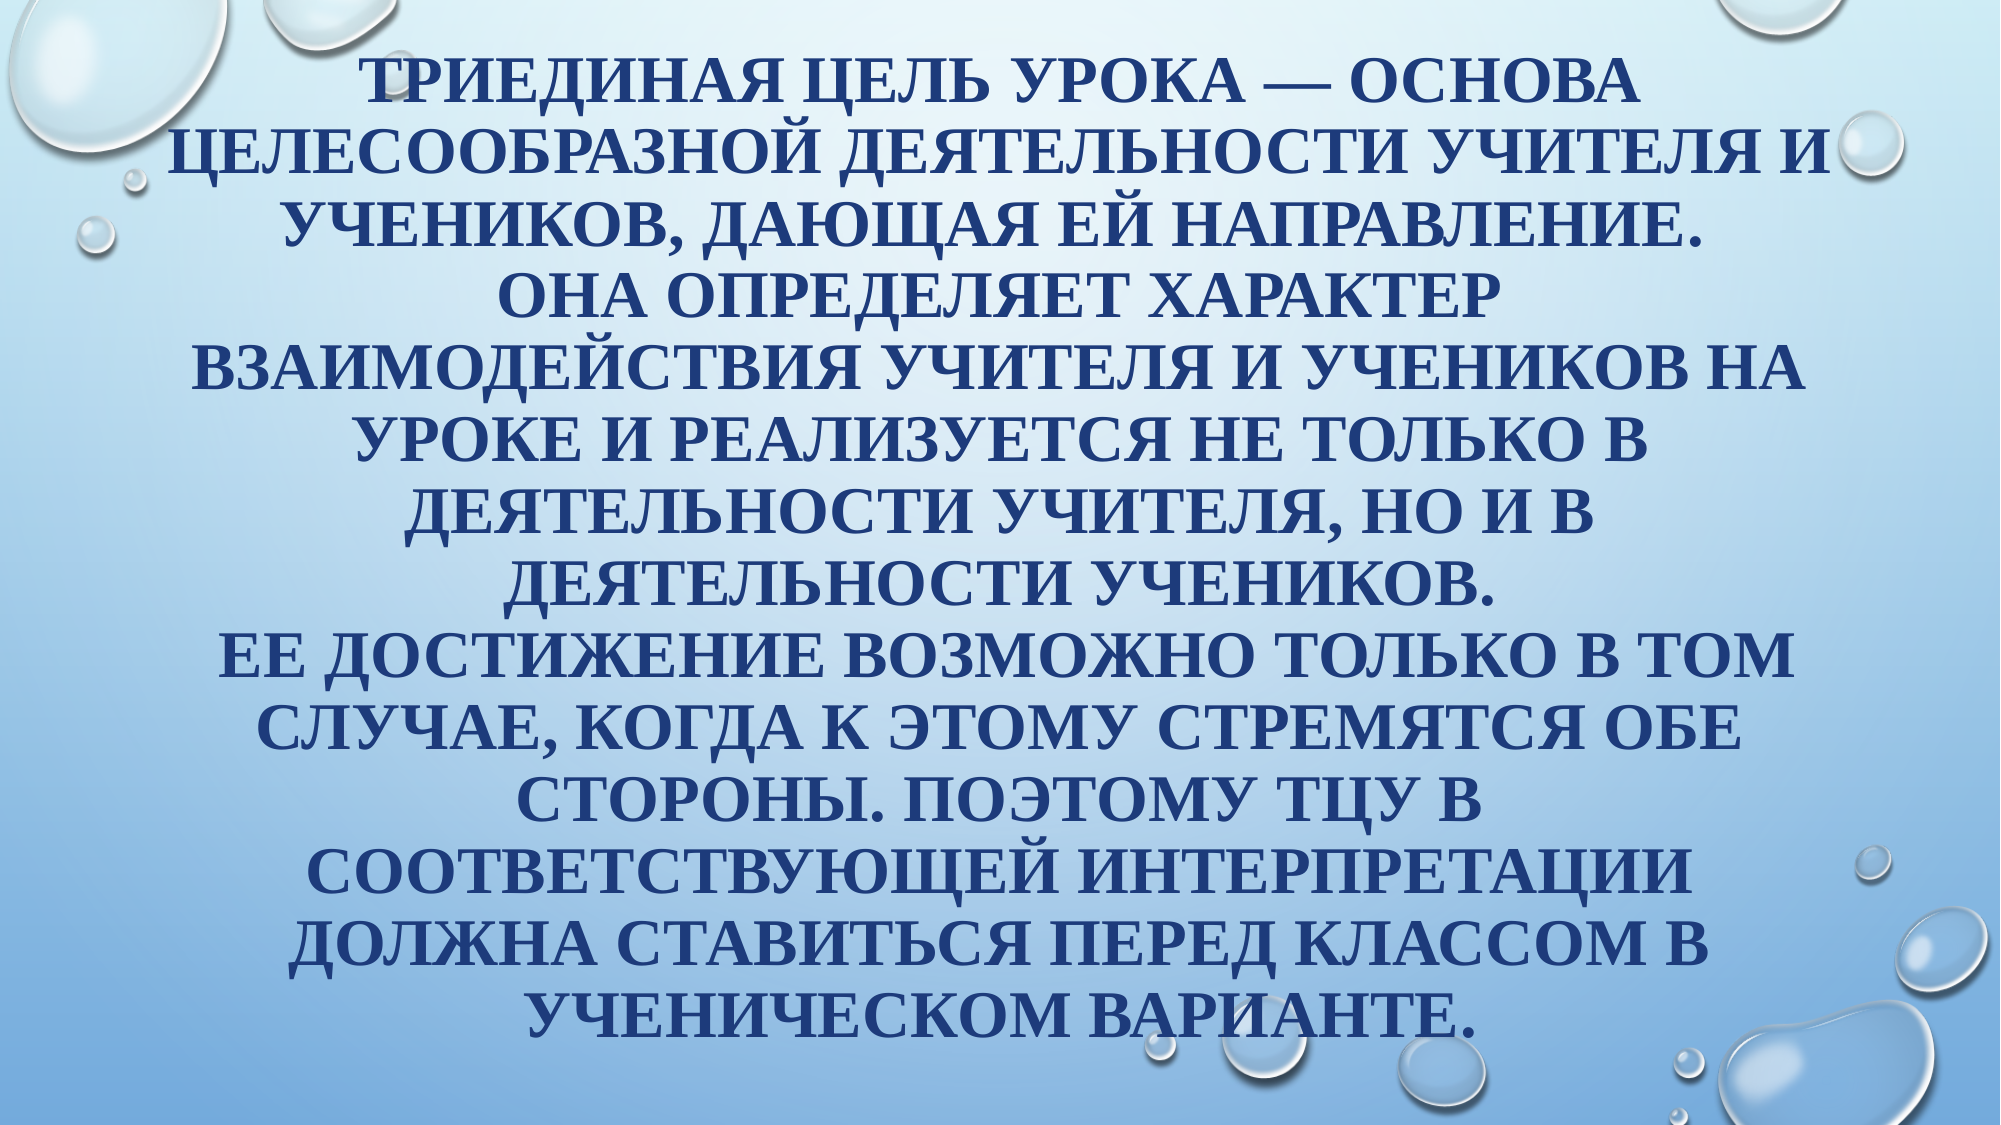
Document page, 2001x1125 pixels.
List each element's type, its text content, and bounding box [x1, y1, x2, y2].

list [149, 388, 1850, 950]
title Триединая цель урока — основа целесообразной деятельности учителя и учеников, дающая ей направление. Она определяет характер взаимодействия учителя и учеников на уроке и реализуется не только в деятельности учителя, но и в деятельности учеников. Ее достижение возможно только в том случае, когда к этому стремятся обе стороны. Поэтому ТЦУ в соответствующей интерпретации должна ставиться перед классом в ученическом варианте. [149, 226, 1850, 388]
picture [0, 0, 2000, 1125]
